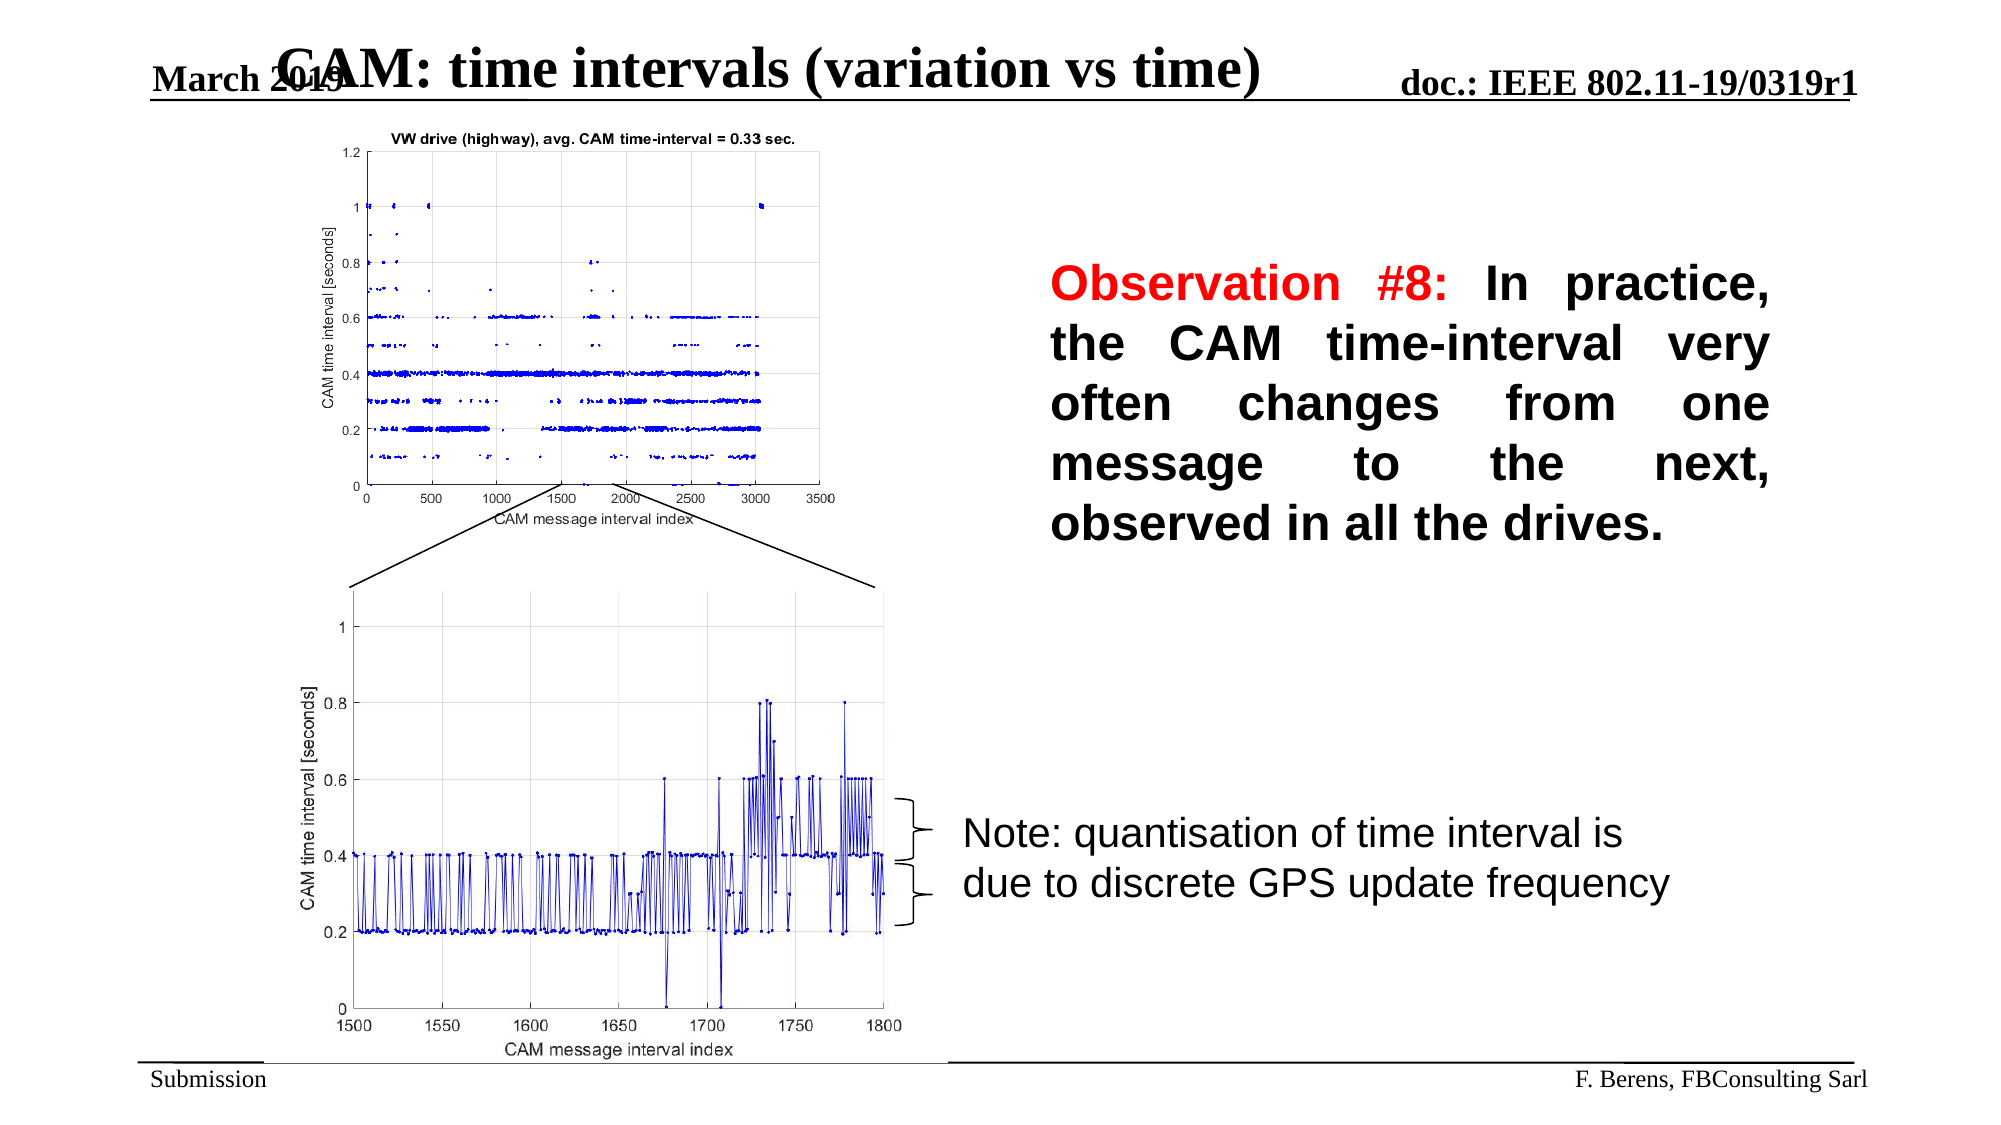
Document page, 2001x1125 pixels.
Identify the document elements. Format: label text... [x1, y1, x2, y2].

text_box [612, 483, 876, 588]
footer F. Berens, FBConsulting Sarl [1171, 1061, 1869, 1093]
picture [290, 120, 876, 529]
title CAM: time intervals (variation vs time) [31, 7, 1507, 121]
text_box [348, 483, 563, 588]
picture [263, 591, 949, 1064]
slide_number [152, 54, 563, 100]
text_box Note: quantisation of time interval is due to discrete GPS update frequency [953, 798, 1698, 914]
text_box Observation #8: In practice, the CAM time-interval very often changes from one message to the next, observed in all the drives. [1035, 243, 1786, 558]
